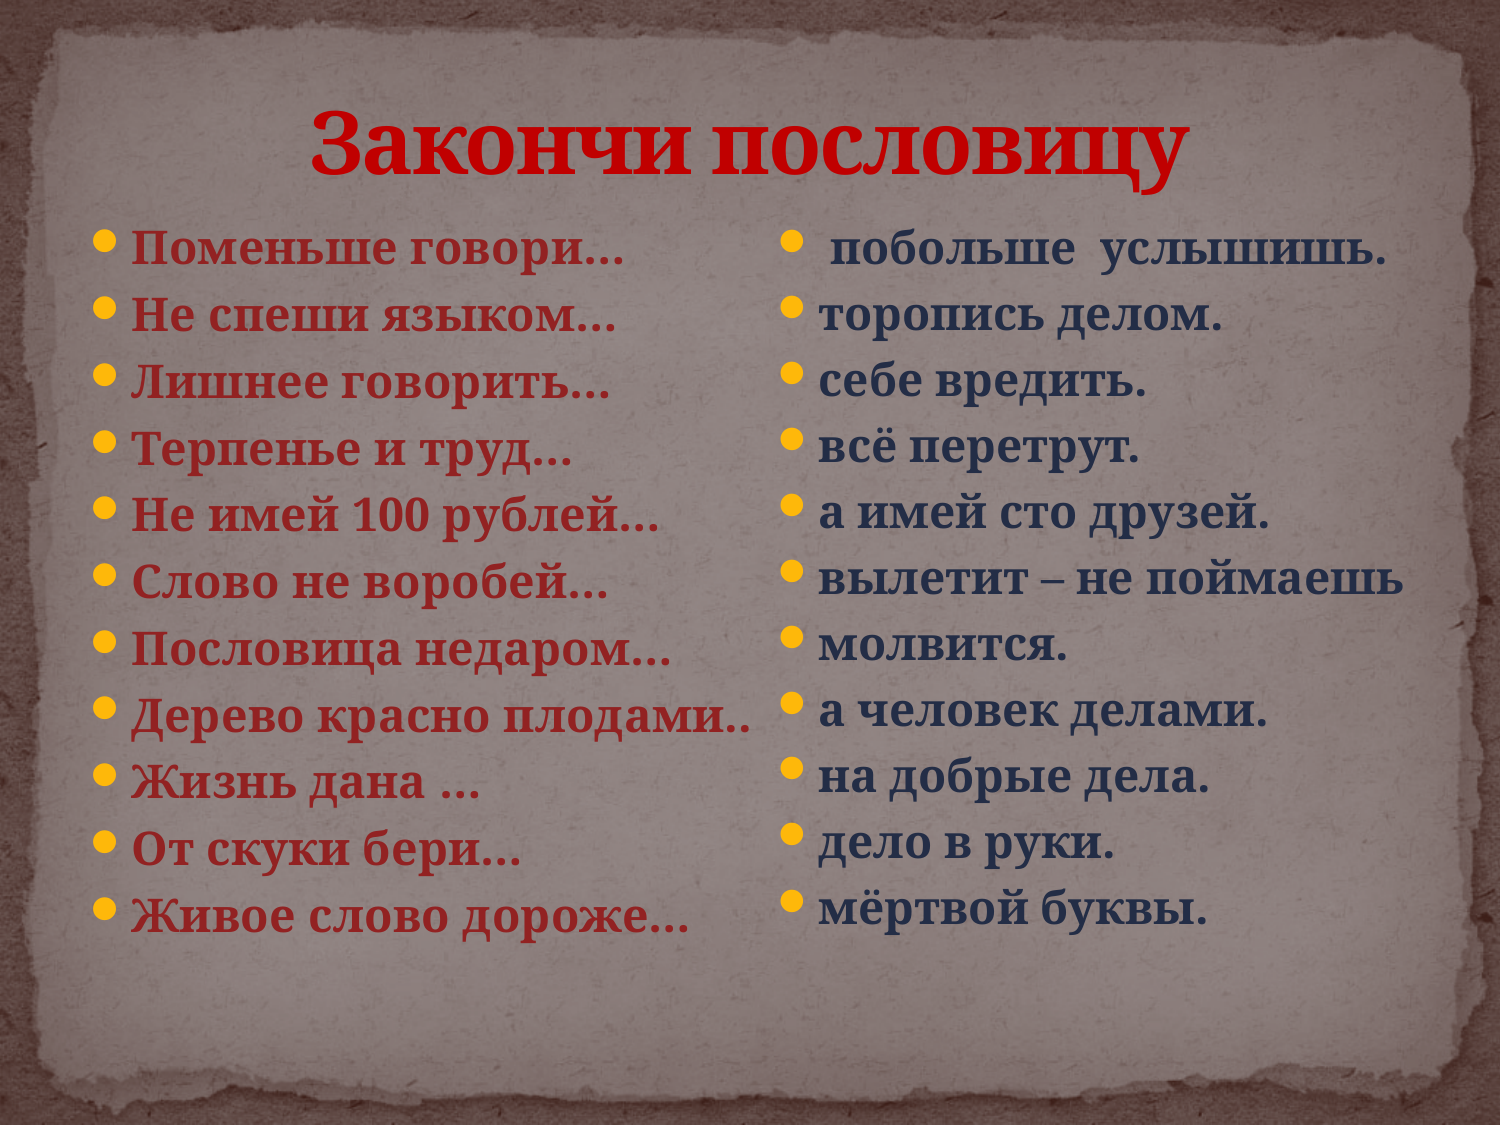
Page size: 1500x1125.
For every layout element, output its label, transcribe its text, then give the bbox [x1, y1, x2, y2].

title Закончи пословицу [74, 24, 1425, 200]
list побольше услышишь. торопись делом. себе вредить. всё перетрут. а имей сто друзей. вылетит – не поймаешь молвится. а человек делами. на добрые дела. дело в руки. мёртвой буквы. [762, 210, 1429, 1000]
list Поменьше говори… Не спеши языком… Лишнее говорить… Терпенье и труд… Не имей 100 рублей… Слово не воробей… Пословица недаром… Дерево красно плодами.. Жизнь дана … От скуки бери… Живое слово дороже… [75, 210, 762, 1000]
